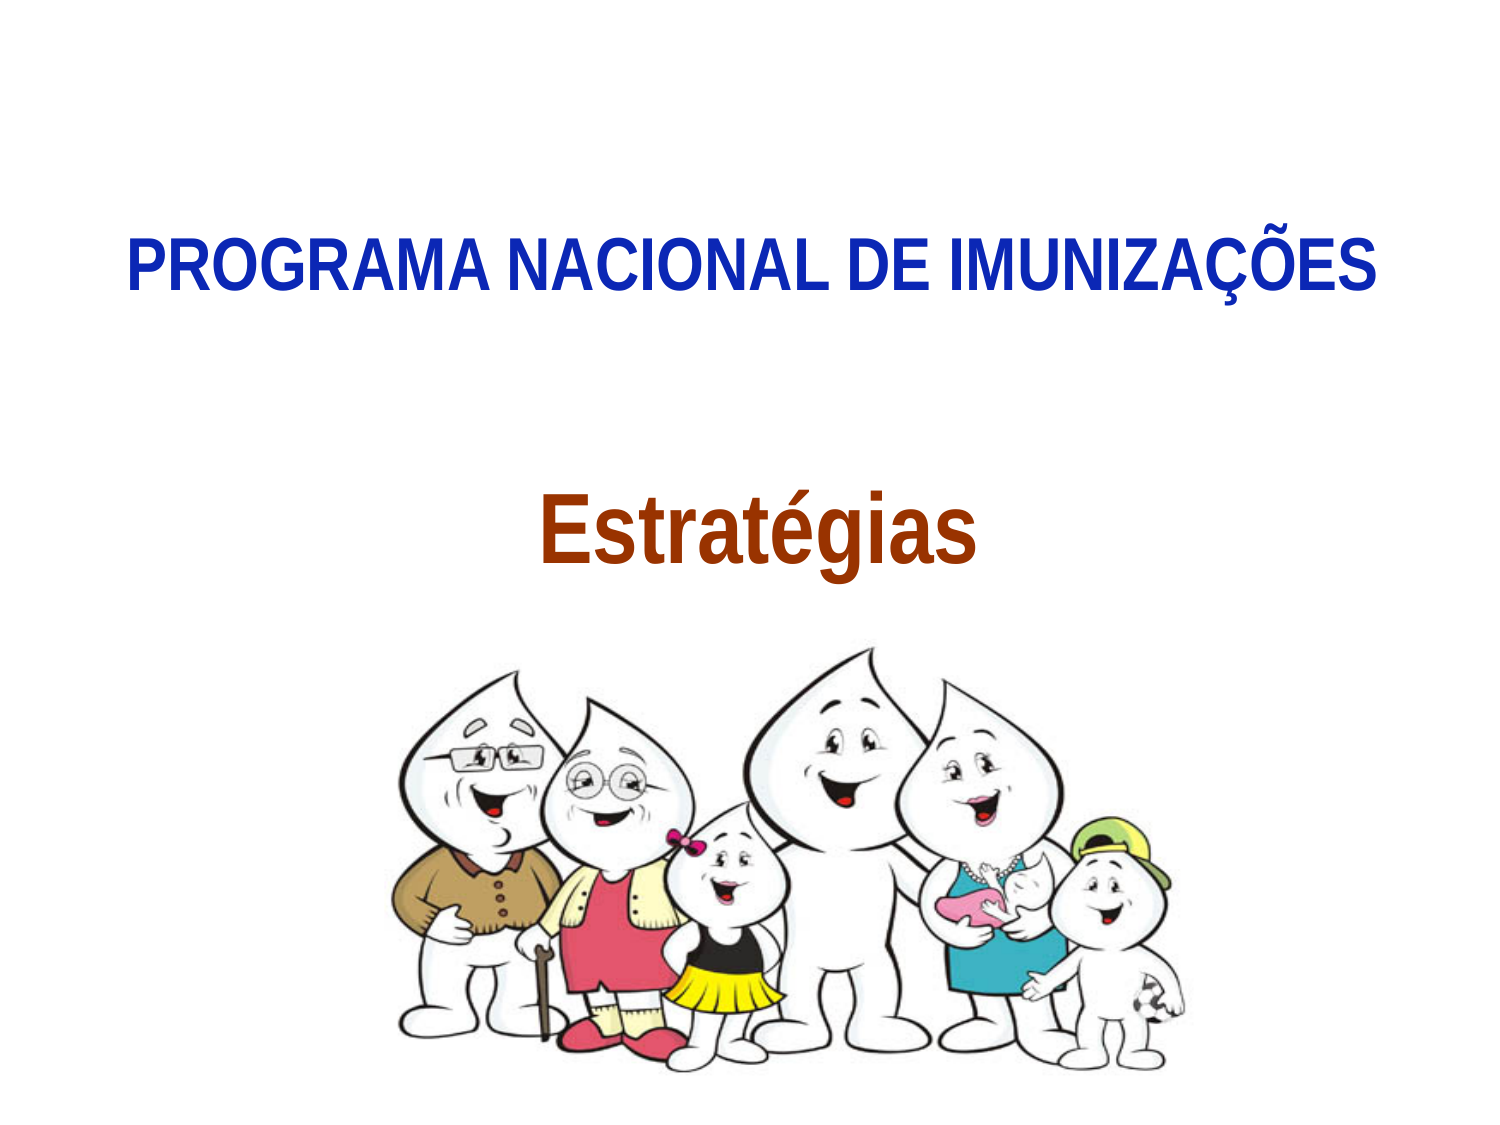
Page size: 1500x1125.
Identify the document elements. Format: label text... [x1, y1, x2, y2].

text_box PROGRAMA NACIONAL DE IMUNIZAÇÕES [29, 208, 1495, 314]
picture [371, 614, 1200, 1118]
text_box Estratégias [168, 456, 1350, 591]
